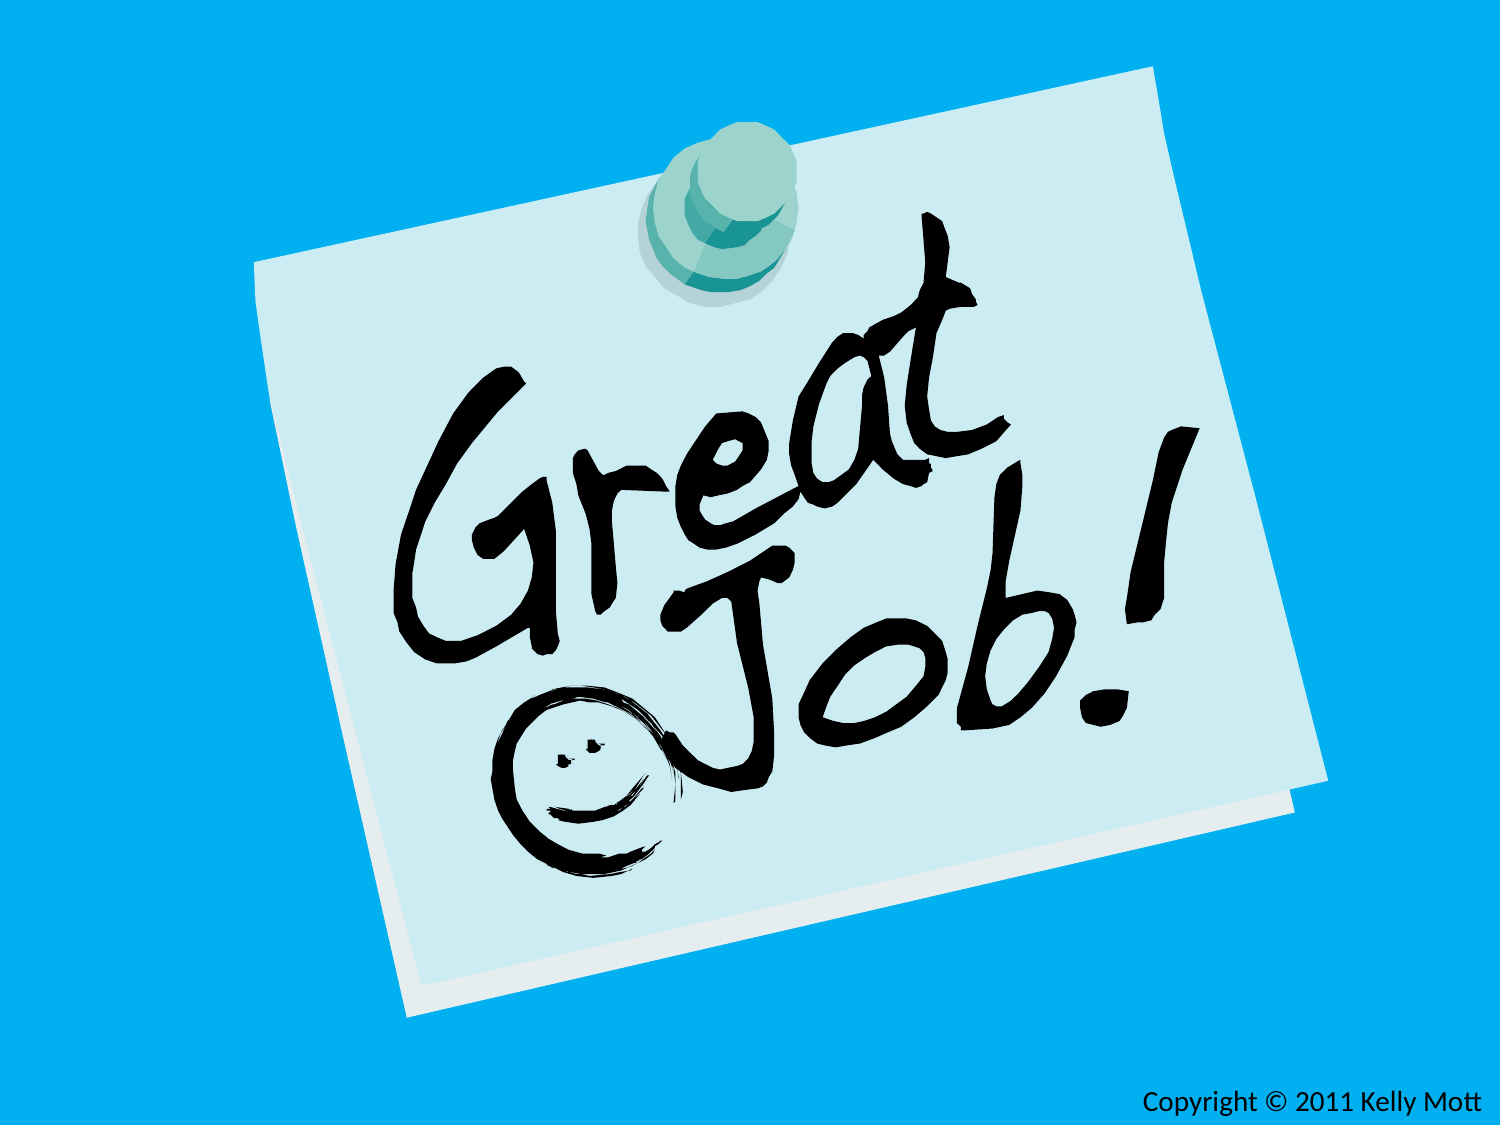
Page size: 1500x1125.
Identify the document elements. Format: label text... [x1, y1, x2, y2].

picture [254, 67, 1327, 1017]
text_box Copyright © 2011 Kelly Mott [1128, 1074, 1498, 1125]
